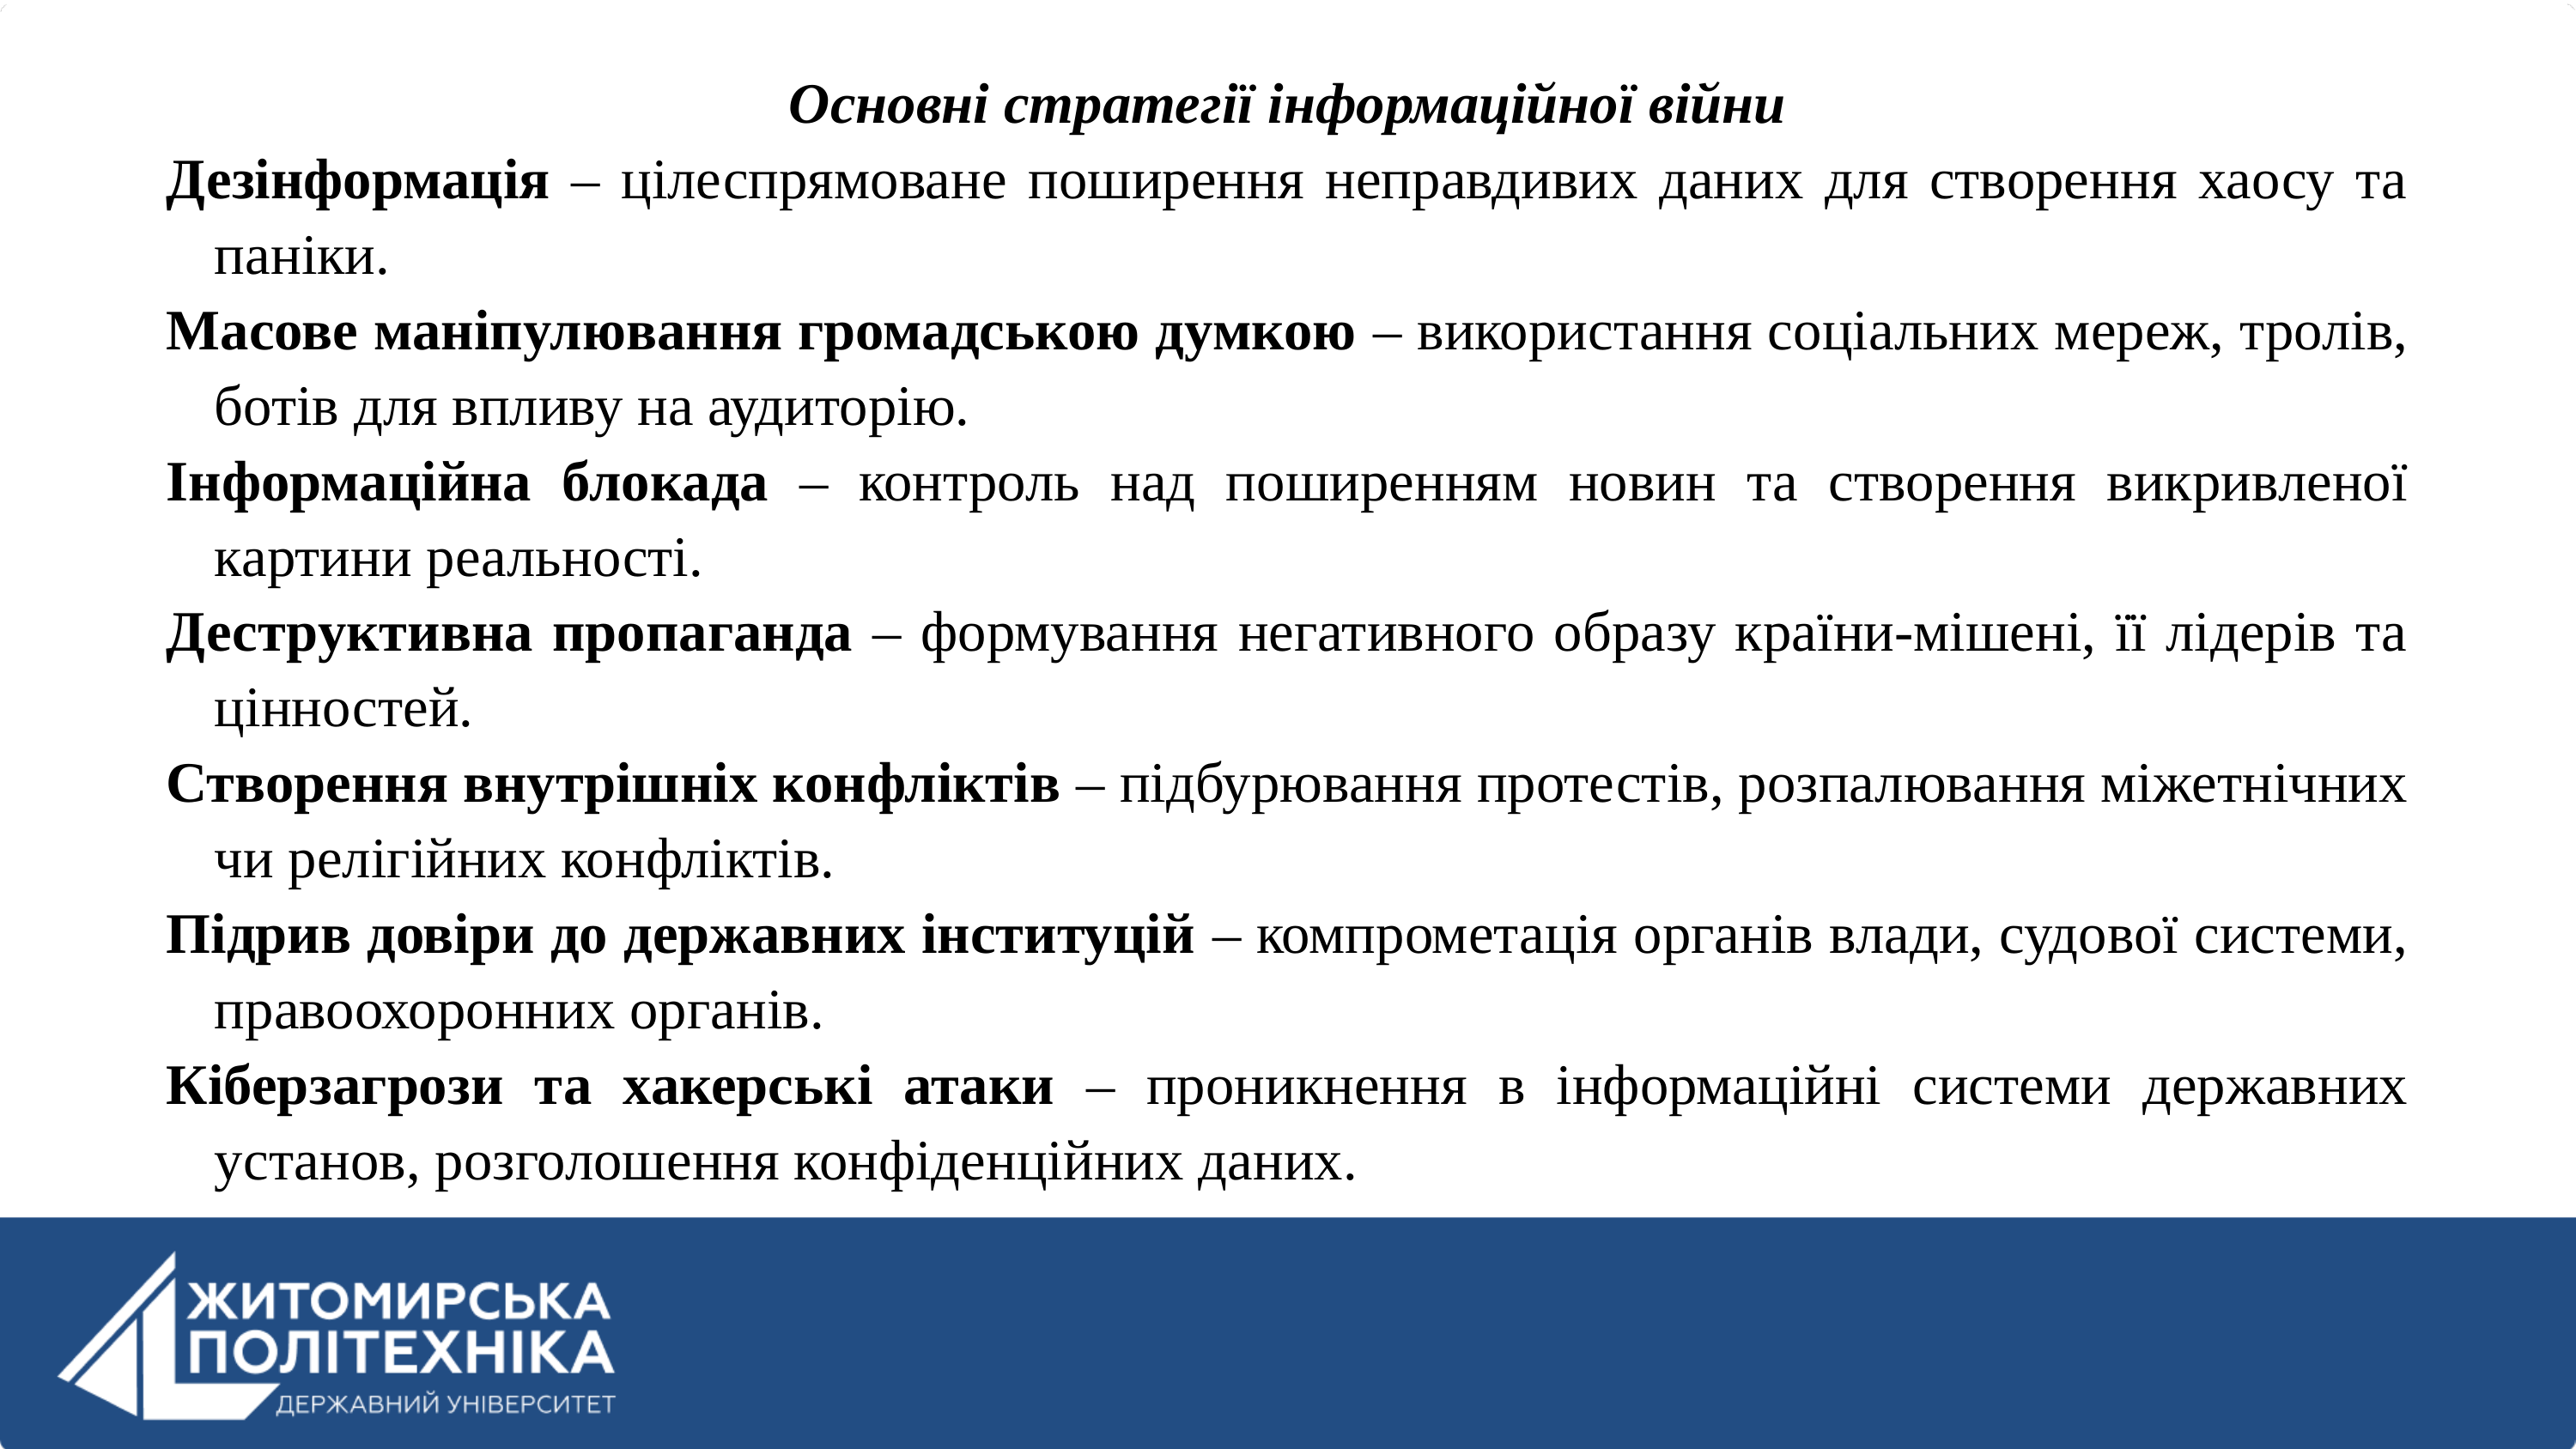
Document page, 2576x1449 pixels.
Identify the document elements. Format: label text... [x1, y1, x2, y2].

text_box Основні стратегії інформаційної війни Дезінформація – цілеспрямоване поширення неправдивих даних для створення хаосу та паніки. Масове маніпулювання громадською думкою – використання соціальних мереж, тролів, ботів для впливу на аудиторію. Інформаційна блокада – контроль над поширенням новин та створення викривленої картини реальності. Деструктивна пропаганда – формування негативного образу країни-мішені, її лідерів та цінностей. Створення внутрішніх конфліктів – підбурювання протестів, розпалювання міжетнічних чи релігійних конфліктів. Підрив довіри до державних інституцій – компрометація органів влади, судової системи, правоохоронних органів. Кіберзагрози та хакерські атаки – проникнення в інформаційні системи державних установ, розголошення конфіденційних даних. [166, 58, 2410, 1191]
text_box [0, 3, 2576, 1449]
